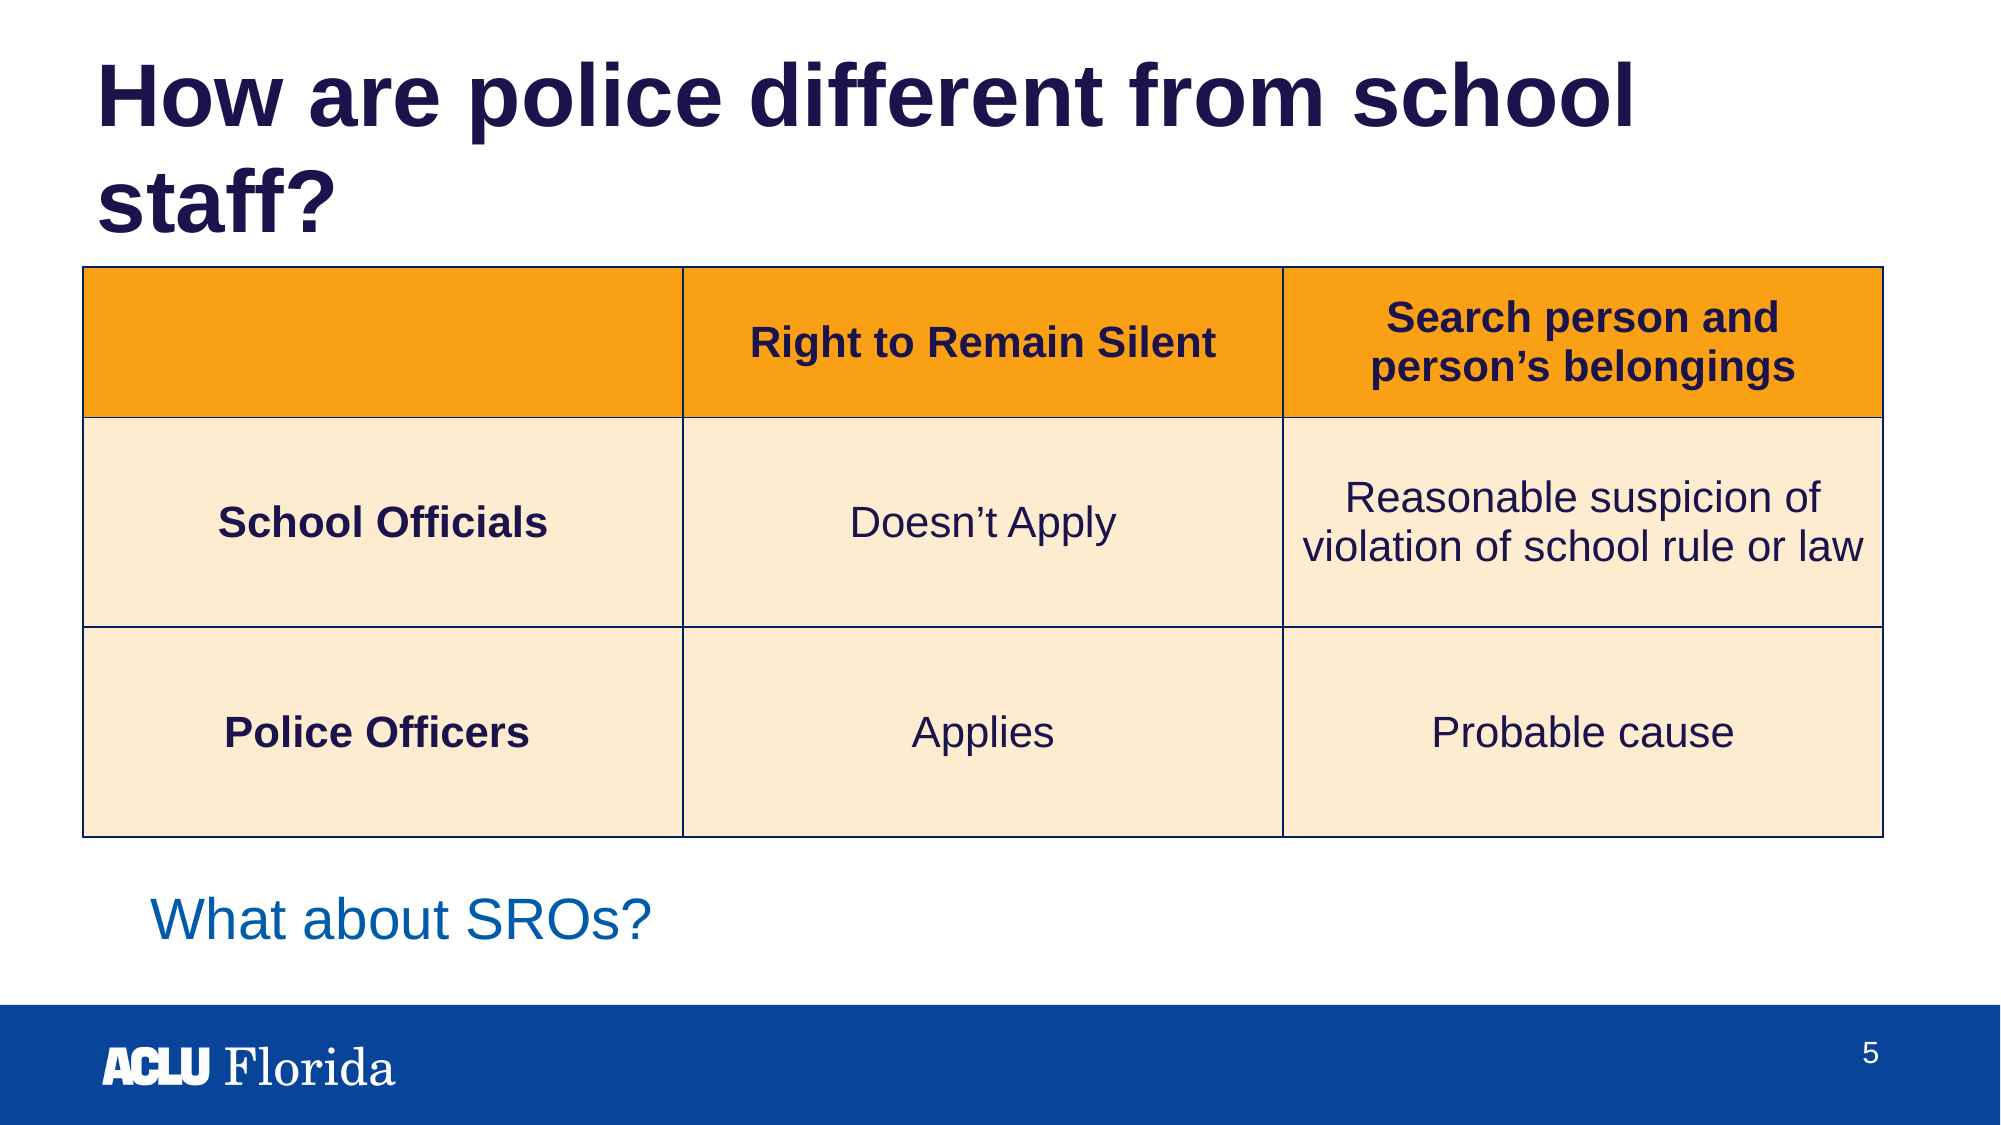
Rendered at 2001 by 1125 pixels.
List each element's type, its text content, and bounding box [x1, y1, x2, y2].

table_cell Probable cause [1284, 628, 1882, 836]
table_cell Police Officers [84, 628, 682, 836]
table_cell School Officials [84, 418, 682, 626]
table_cell Reasonable suspicion of violation of school rule or law [1284, 418, 1882, 626]
title How are police different from school staff? [83, 50, 1900, 238]
table_header [84, 268, 682, 417]
table_header Search person and person’s belongings [1284, 268, 1882, 417]
list What about SROs? [99, 875, 1900, 963]
table_header Right to Remain Silent [684, 268, 1282, 417]
table_cell Applies [684, 628, 1282, 836]
table_cell Doesn’t Apply [684, 418, 1282, 626]
